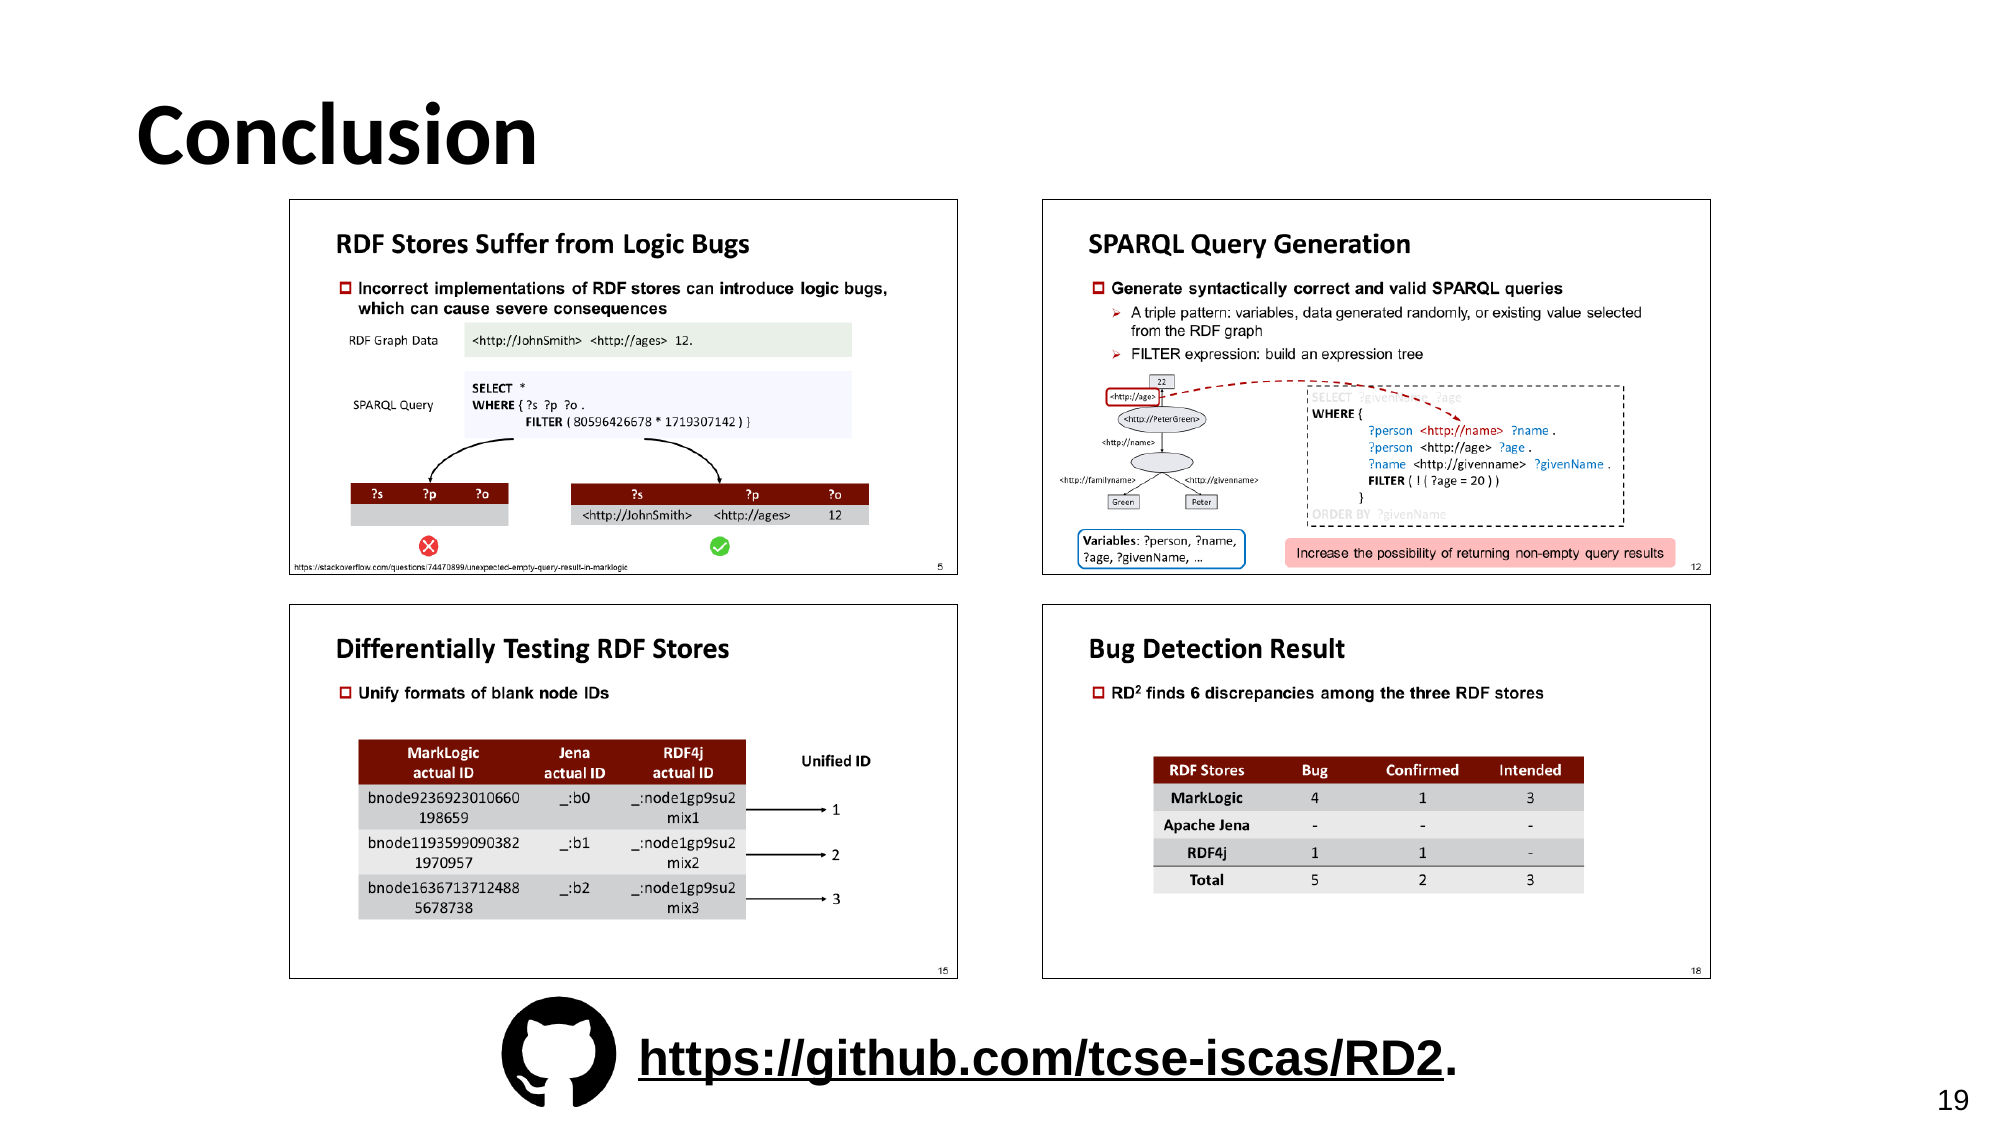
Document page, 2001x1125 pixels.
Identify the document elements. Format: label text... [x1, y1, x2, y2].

picture [493, 988, 624, 1119]
text_box https://github.com/tcse-iscas/RD2. [627, 1018, 1881, 1093]
title Conclusion [122, 50, 1900, 191]
picture [0, 190, 1916, 575]
picture [1042, 603, 1711, 980]
picture [289, 603, 958, 980]
